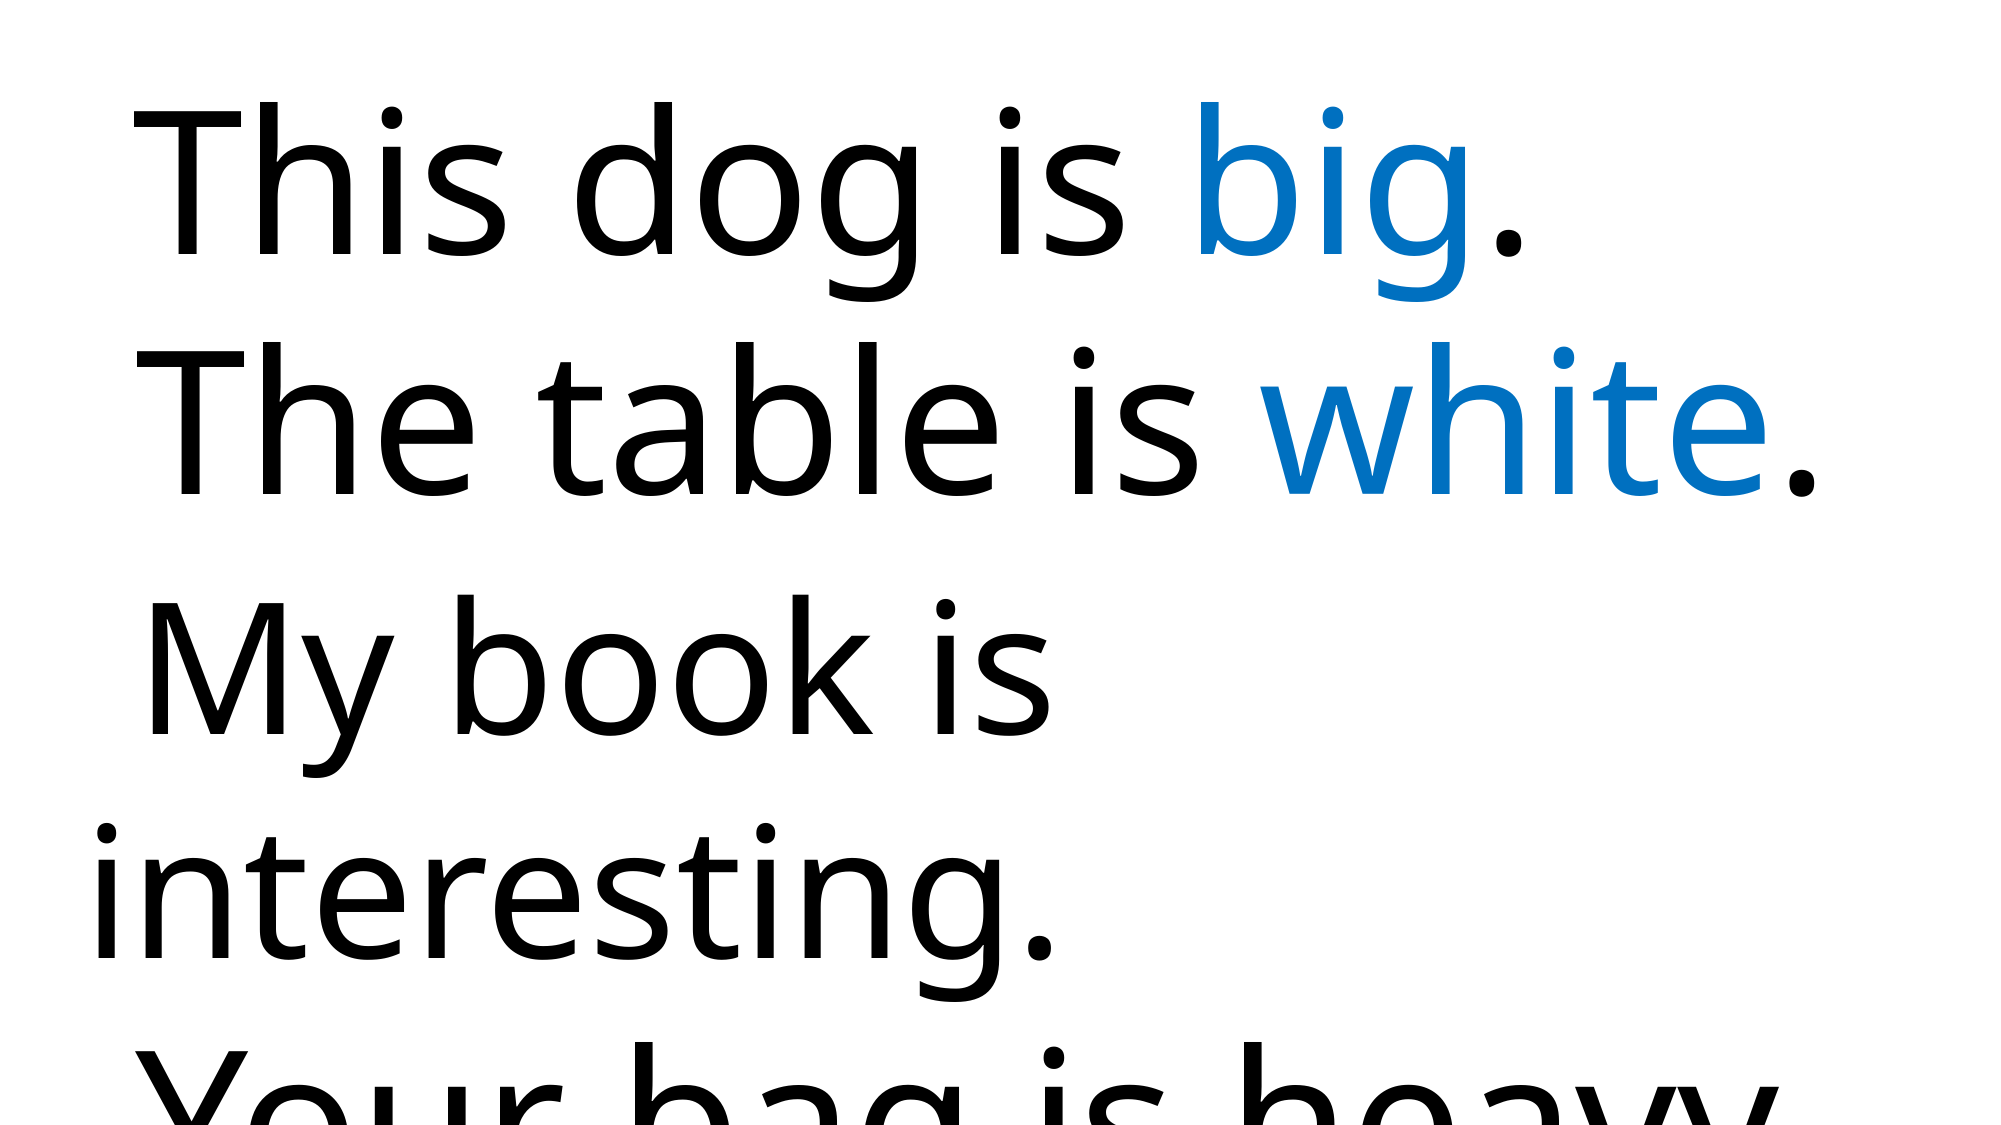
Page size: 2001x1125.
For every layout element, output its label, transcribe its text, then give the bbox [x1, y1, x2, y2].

text_box This dog is big. The table is white. My book is interesting. Your bag is heavy. [68, 47, 1940, 1125]
